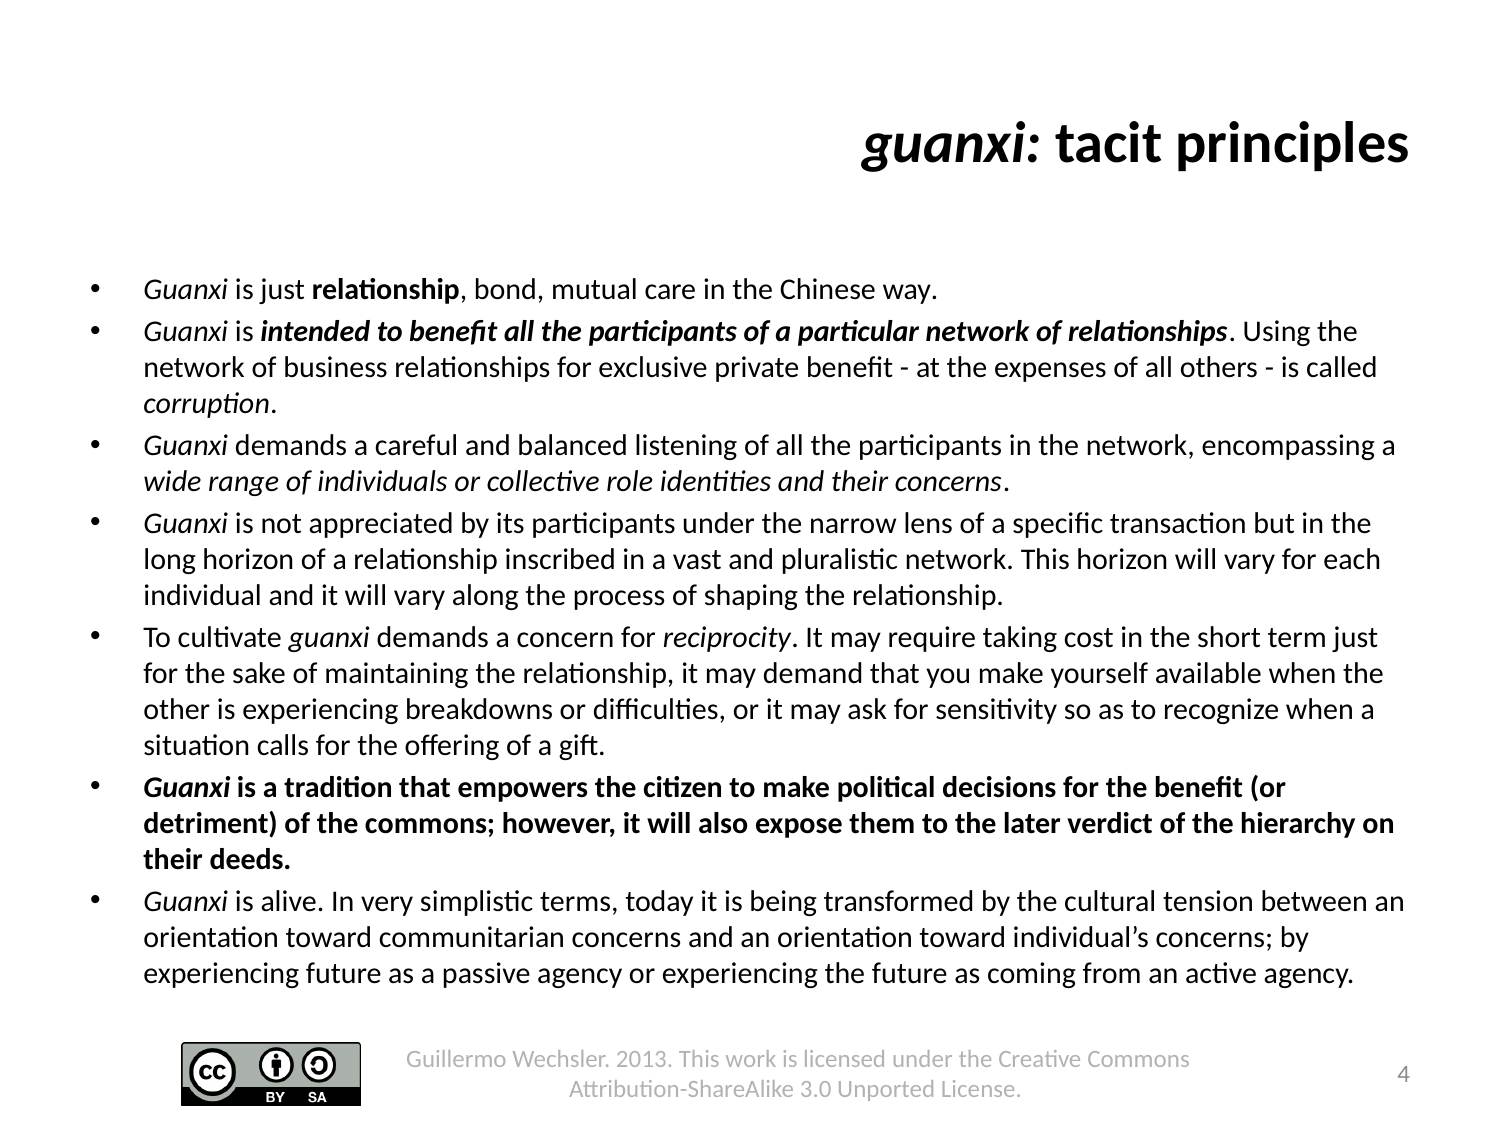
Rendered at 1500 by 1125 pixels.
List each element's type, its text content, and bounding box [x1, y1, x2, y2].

list Guanxi is just relationship, bond, mutual care in the Chinese way. Guanxi is intended to benefit all the participants of a particular network of relationships. Using the network of business relationships for exclusive private benefit - at the expenses of all others - is called corruption. Guanxi demands a careful and balanced listening of all the participants in the network, encompassing a wide range of individuals or collective role identities and their concerns. Guanxi is not appreciated by its participants under the narrow lens of a specific transaction but in the long horizon of a relationship inscribed in a vast and pluralistic network. This horizon will vary for each individual and it will vary along the process of shaping the relationship. To cultivate guanxi demands a concern for reciprocity. It may require taking cost in the short term just for the sake of maintaining the relationship, it may demand that you make yourself available when the other is experiencing breakdowns or difficulties, or it may ask for sensitivity so as to recognize when a situation calls for the offering of a gift. Guanxi is a tradition that empowers the citizen to make political decisions for the benefit (or detriment) of the commons; however, it will also expose them to the later verdict of the hierarchy on their deeds. Guanxi is alive. In very simplistic terms, today it is being transformed by the cultural tension between an orientation toward communitarian concerns and an orientation toward individual’s concerns; by experiencing future as a passive agency or experiencing the future as coming from an active agency. [75, 262, 1425, 1005]
picture [181, 1042, 361, 1106]
slide_number 4 [1270, 1042, 1425, 1103]
title guanxi: tacit principles [75, 45, 1425, 233]
footer Guillermo Wechsler. 2013. This work is licensed under the Creative Commons Attribution-ShareAlike 3.0 Unported License. [360, 1042, 1238, 1103]
